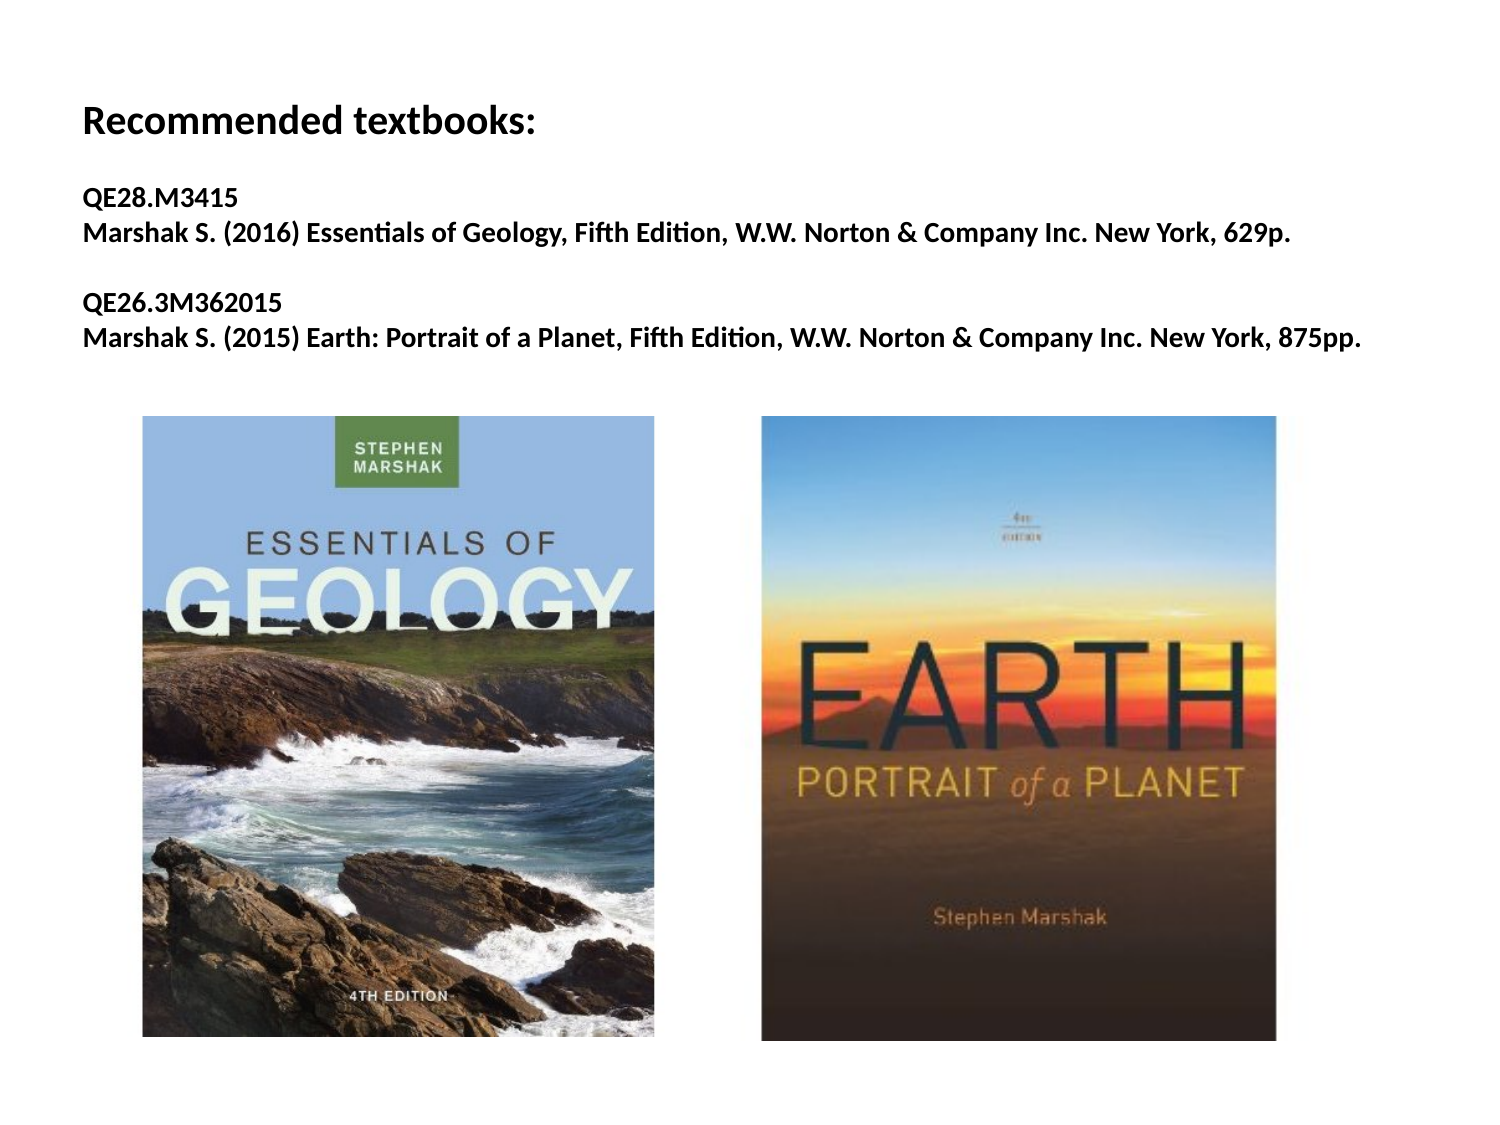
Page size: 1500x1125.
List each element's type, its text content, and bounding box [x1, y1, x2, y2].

picture [88, 416, 1333, 1041]
text_box Recommended textbooks: QE28.M3415 Marshak S. (2016) Essentials of Geology, Fifth Edition, W.W. Norton & Company Inc. New York, 629p. QE26.3M362015 Marshak S. (2015) Earth: Portrait of a Planet, Fifth Edition, W.W. Norton & Company Inc. New York, 875pp. [67, 85, 1379, 396]
